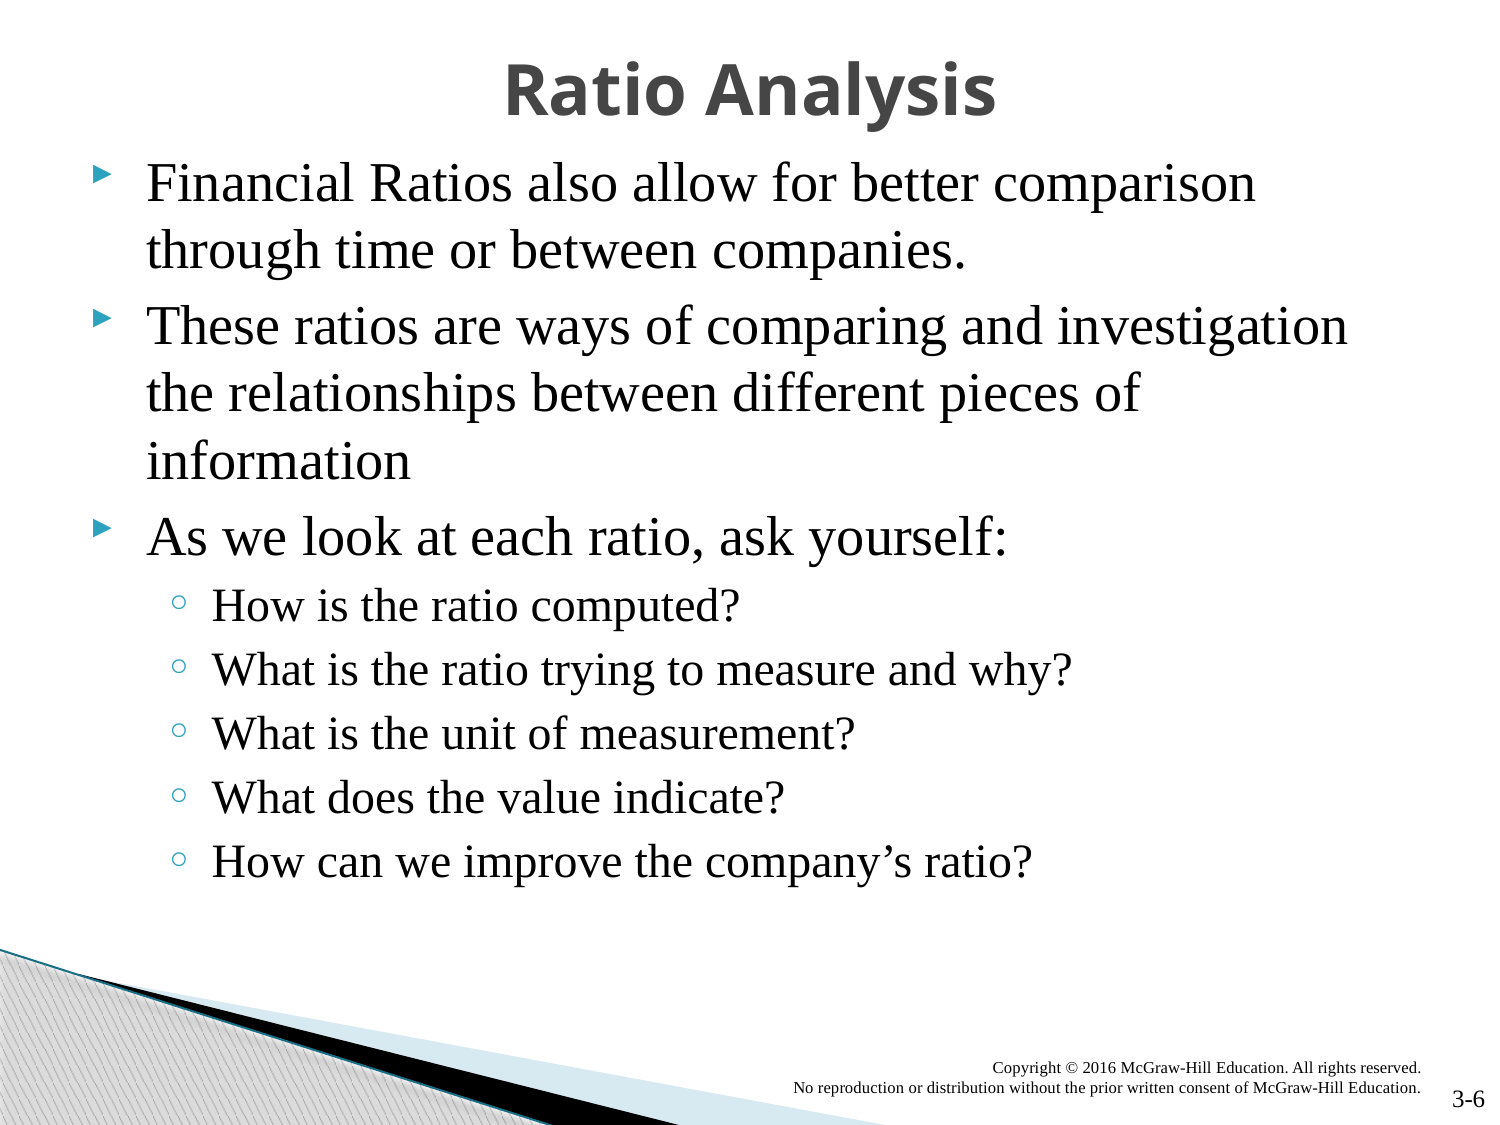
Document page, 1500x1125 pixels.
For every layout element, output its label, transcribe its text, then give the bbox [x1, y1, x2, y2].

text_box Copyright © 2016 McGraw-Hill Education. All rights reserved. No reproduction or distribution without the prior written consent of McGraw-Hill Education. [774, 1049, 1438, 1105]
list Financial Ratios also allow for better comparison through time or between companies. These ratios are ways of comparing and investigation the relationships between different pieces of information As we look at each ratio, ask yourself: How is the ratio computed? What is the ratio trying to measure and why? What is the unit of measurement? What does the value indicate? How can we improve the company’s ratio? [75, 175, 1425, 986]
title Ratio Analysis [75, 0, 1425, 175]
